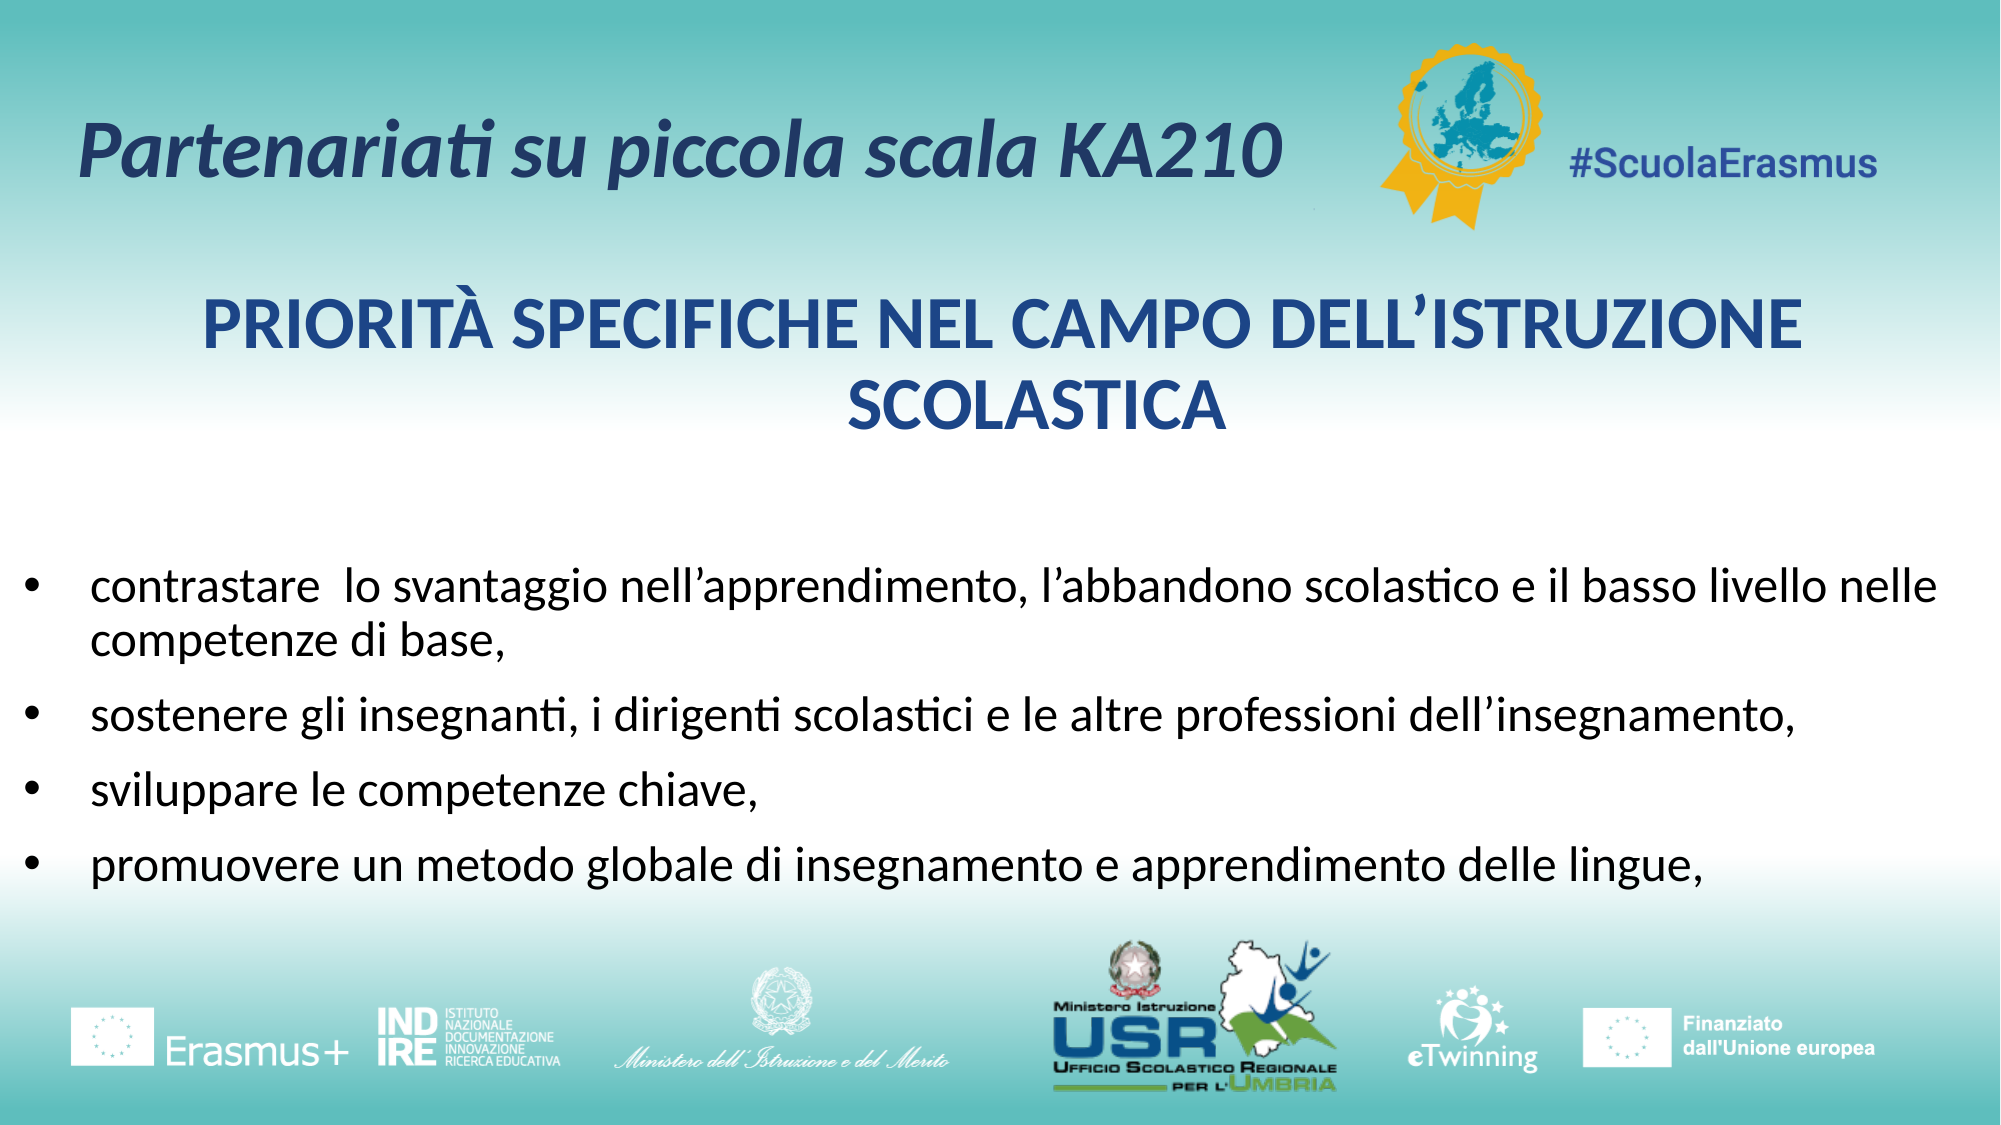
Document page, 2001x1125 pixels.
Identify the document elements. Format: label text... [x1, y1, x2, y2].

subtitle Priorità specifiche nel campo dell’istruzione scolastica contrastare lo svantaggio nell’apprendimento, l’abbandono scolastico e il basso livello nelle competenze di base, sostenere gli insegnanti, i dirigenti scolastici e le altre professioni dell’insegnamento, sviluppare le competenze chiave, promuovere un metodo globale di insegnamento e apprendimento delle lingue, [0, 276, 2000, 950]
title Partenariati su piccola scala KA210 [62, 103, 1376, 204]
picture [0, 0, 2001, 1125]
